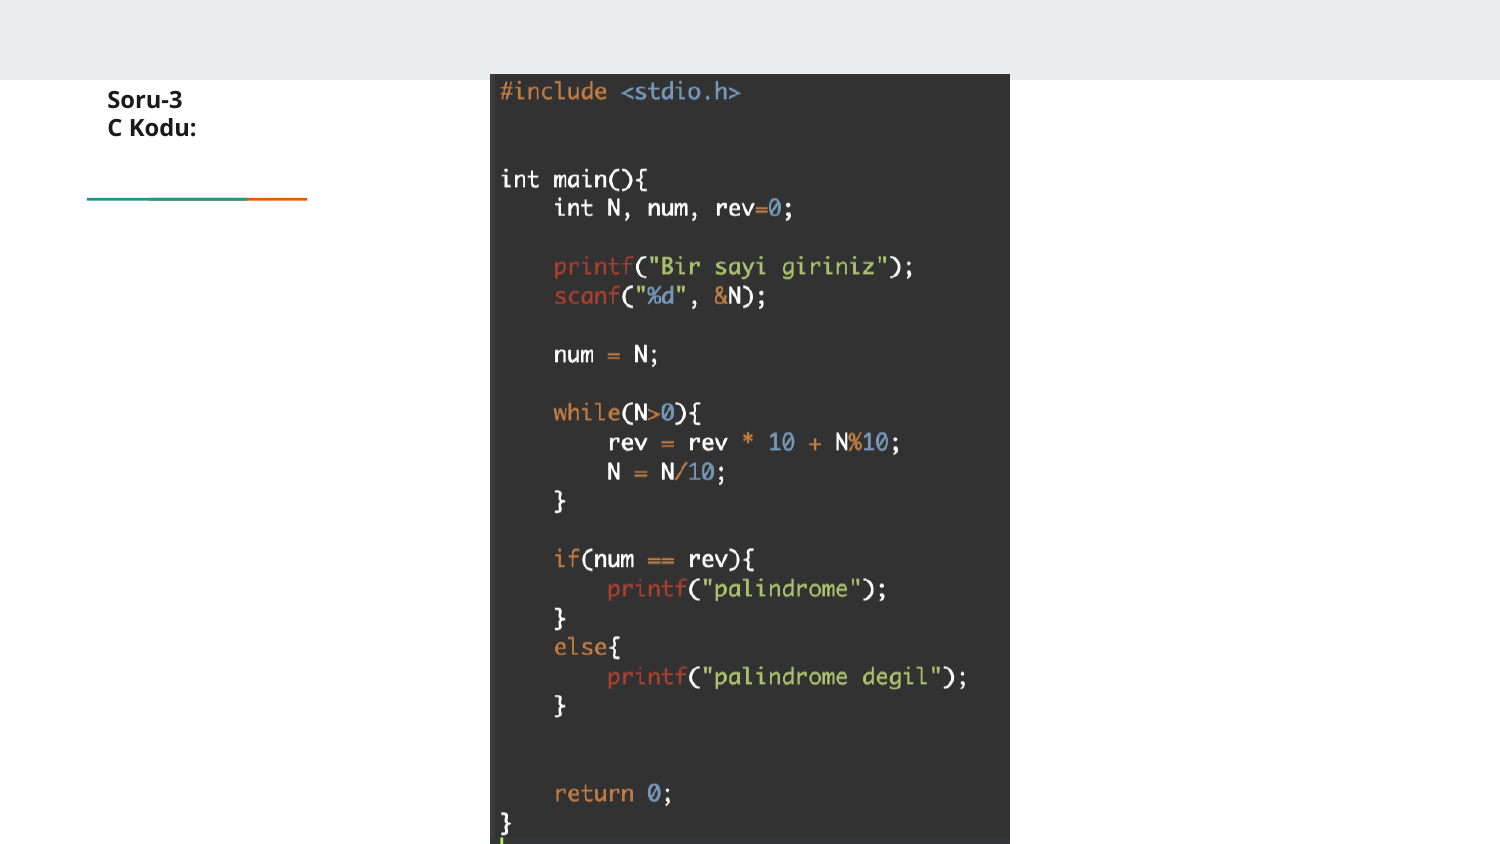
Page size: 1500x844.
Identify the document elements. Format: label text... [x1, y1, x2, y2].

picture [490, 74, 1010, 844]
title Soru-3 C Kodu: [92, 69, 1354, 158]
